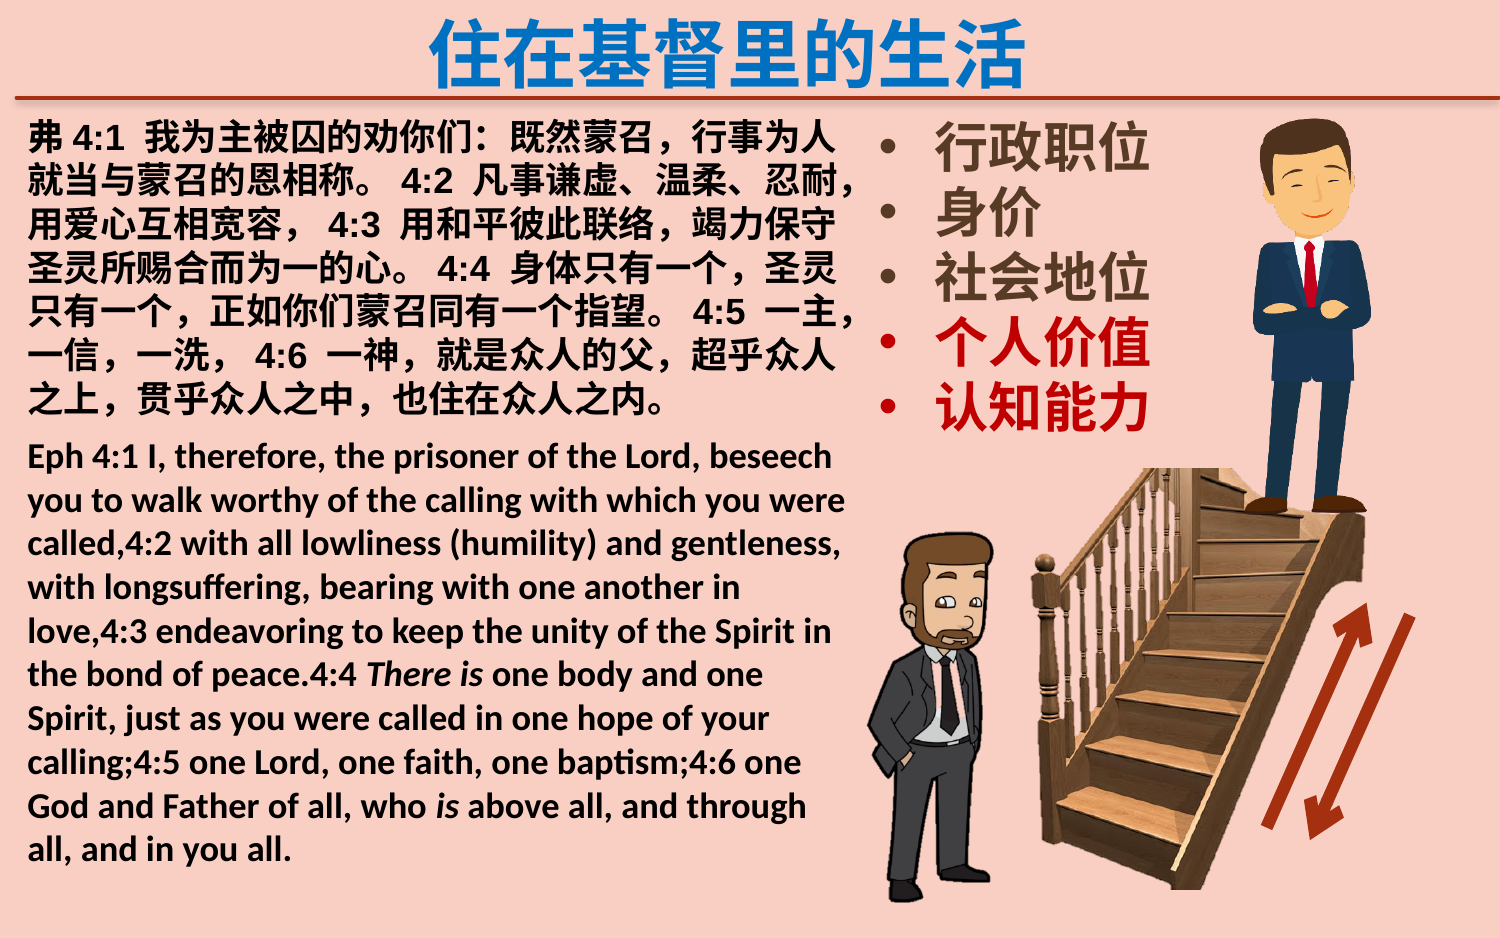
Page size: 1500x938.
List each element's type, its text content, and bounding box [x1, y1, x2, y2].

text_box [1266, 602, 1367, 828]
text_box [1309, 614, 1411, 841]
text_box 住在基督里的生活 [412, 0, 1075, 97]
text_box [862, 109, 1396, 916]
text_box 弗4:1 我为主被囚的劝你们：既然蒙召，行事为人就当与蒙召的恩相称。4:2 凡事谦虚、温柔、忍耐，用爱心互相宽容，4:3 用和平彼此联络，竭力保守圣灵所赐合而为一的心。4:4 身体只有一个，圣灵只有一个，正如你们蒙召同有一个指望。4:5 一主，一信，一洗，4:6 一神，就是众人的父，超乎众人之上，贯乎众人之中，也住在众人之内。 Eph 4:1 I, therefore, the prisoner of the Lord, beseech you to walk worthy of the calling with which you were called,4:2 with all lowliness (humility) and gentleness, with longsuffering, bearing with one another in love,4:3 endeavoring to keep the unity of the Spirit in the bond of peace.4:4 There is one body and one Spirit, just as you were called in one hope of your calling;4:5 one Lord, one faith, one baptism;4:6 one God and Father of all, who is above all, and through all, and in you all. [12, 106, 863, 933]
